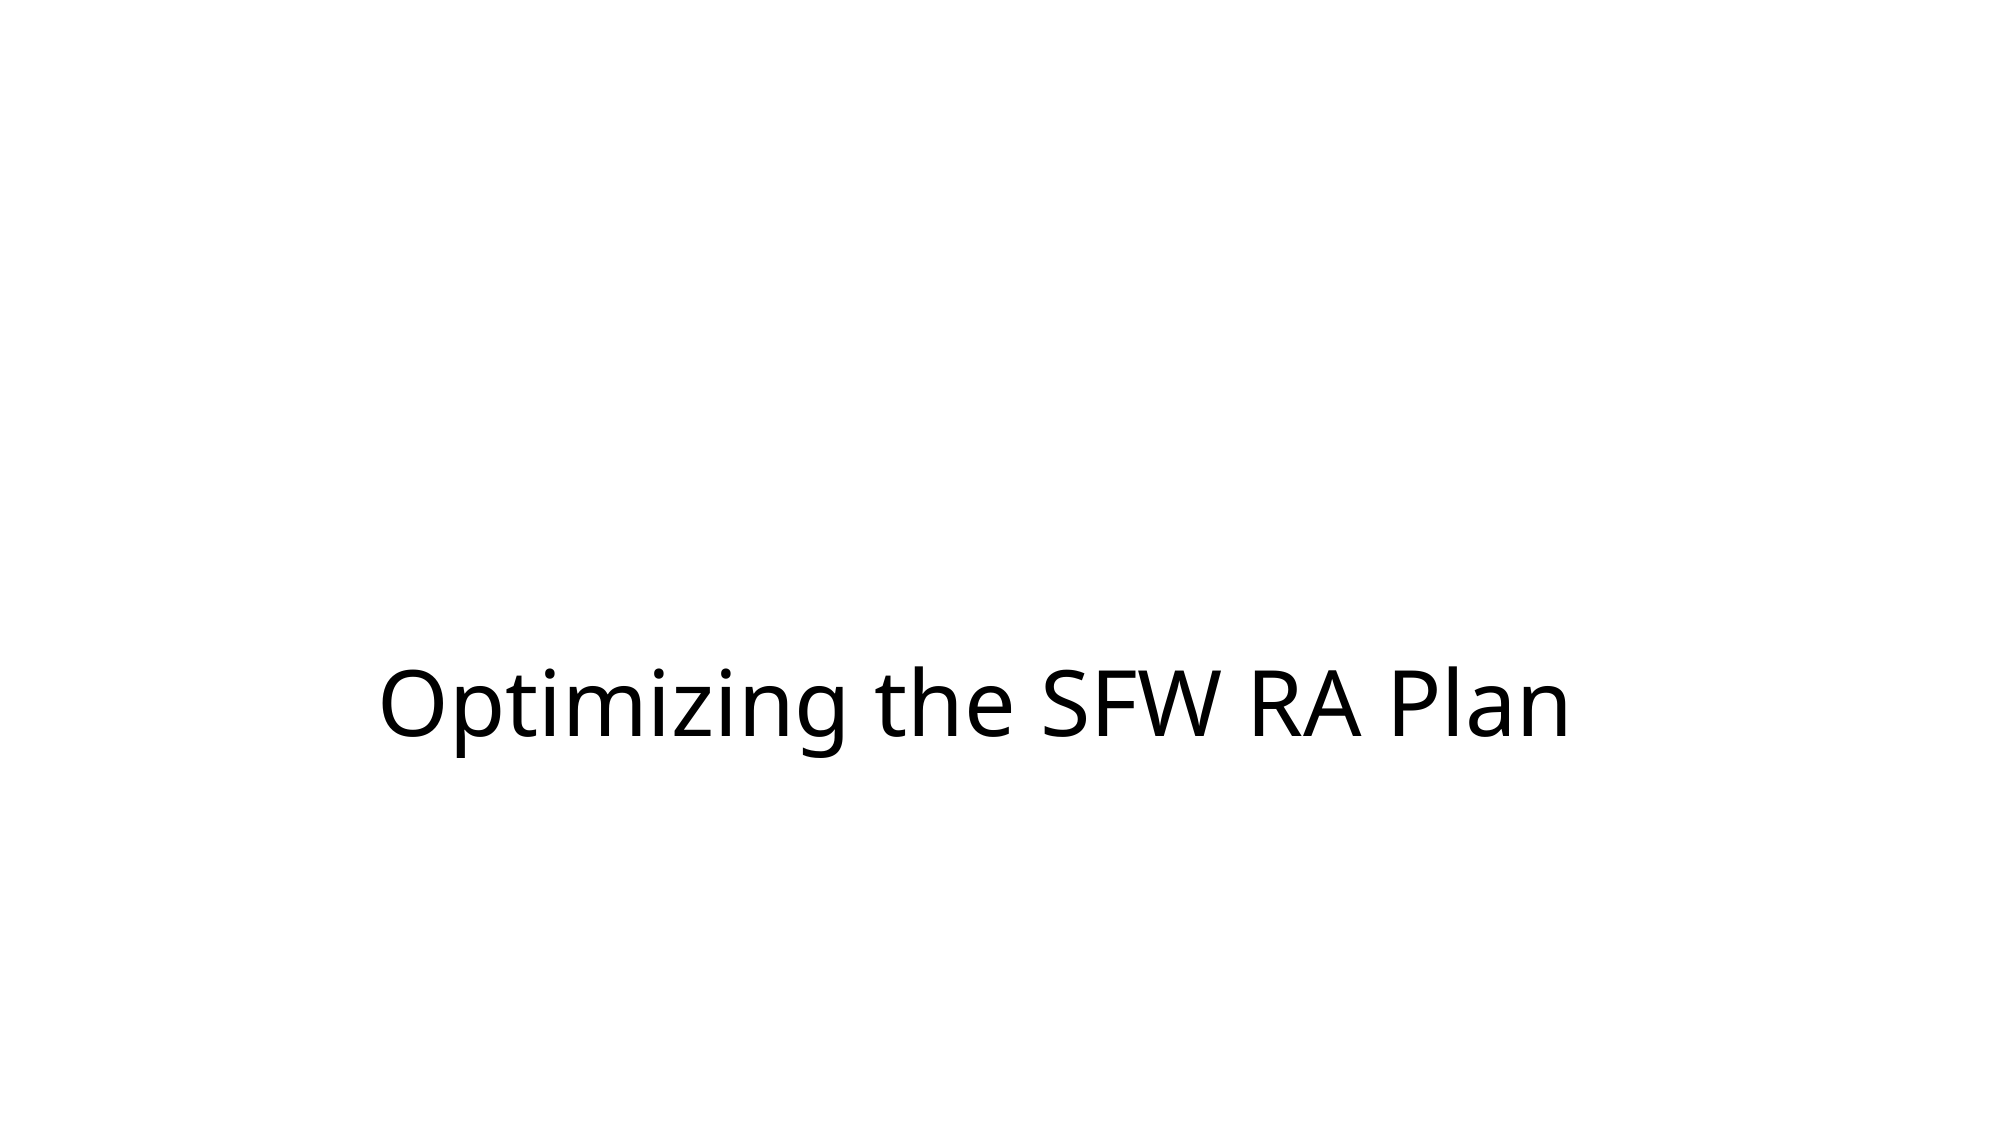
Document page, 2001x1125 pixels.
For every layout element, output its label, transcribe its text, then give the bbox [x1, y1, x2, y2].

title Optimizing the SFW RA Plan [362, 612, 1638, 800]
